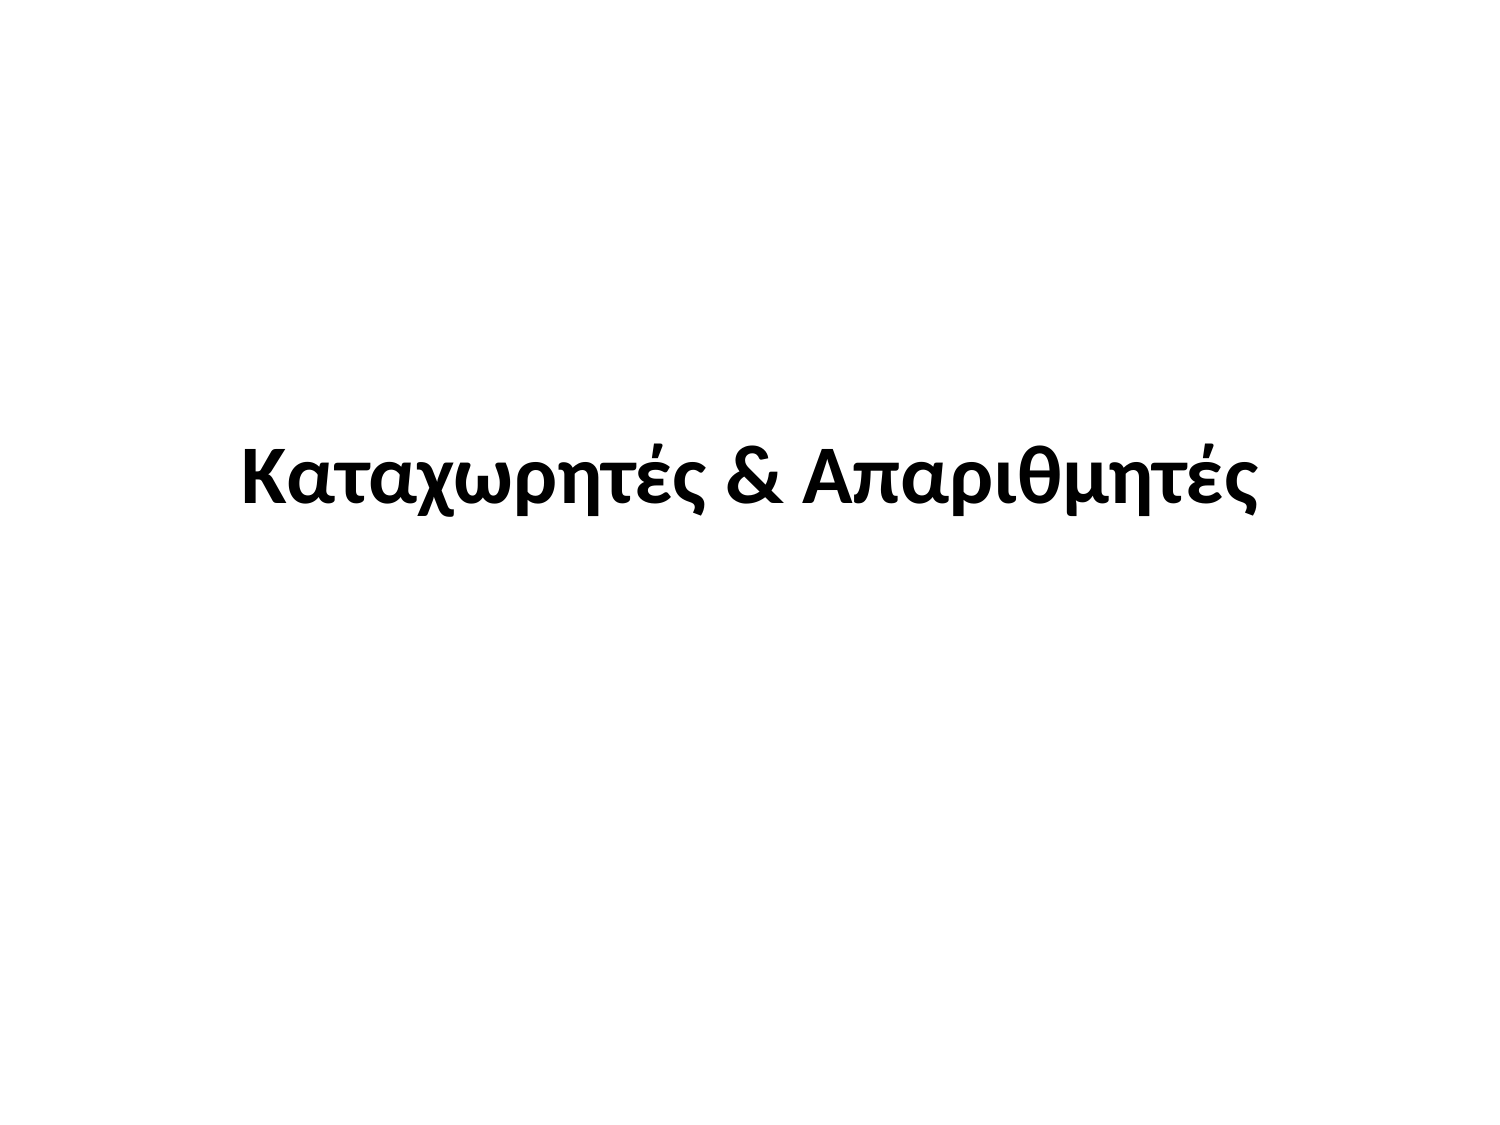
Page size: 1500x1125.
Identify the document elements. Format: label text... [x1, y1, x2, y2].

title Καταχωρητές & Απαριθμητές [112, 349, 1388, 591]
